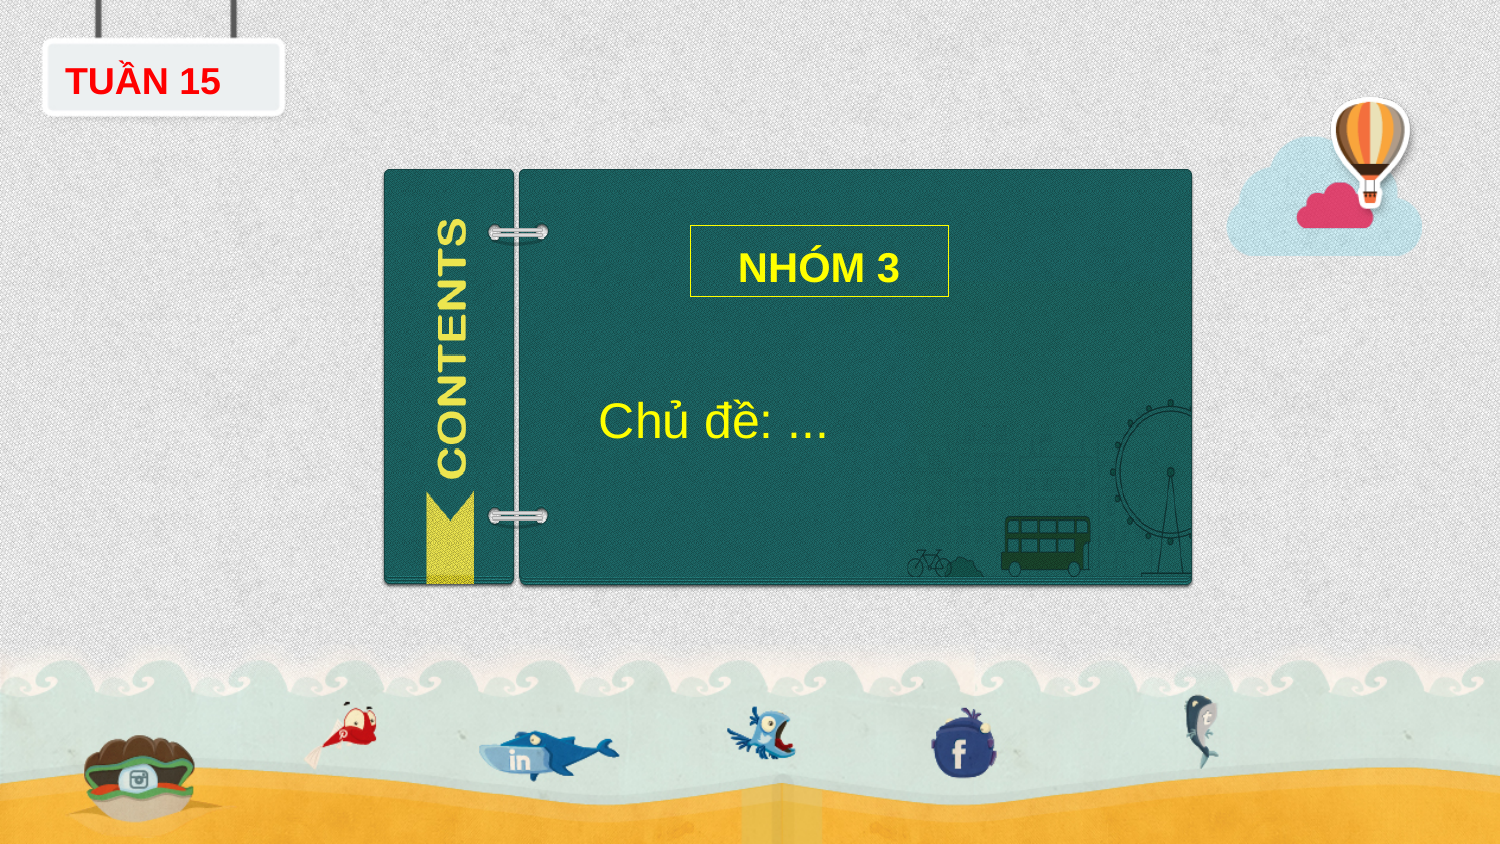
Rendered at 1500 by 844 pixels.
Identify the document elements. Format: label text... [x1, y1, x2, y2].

picture [0, 0, 1500, 844]
text_box TUẦN 15 [50, 49, 251, 109]
